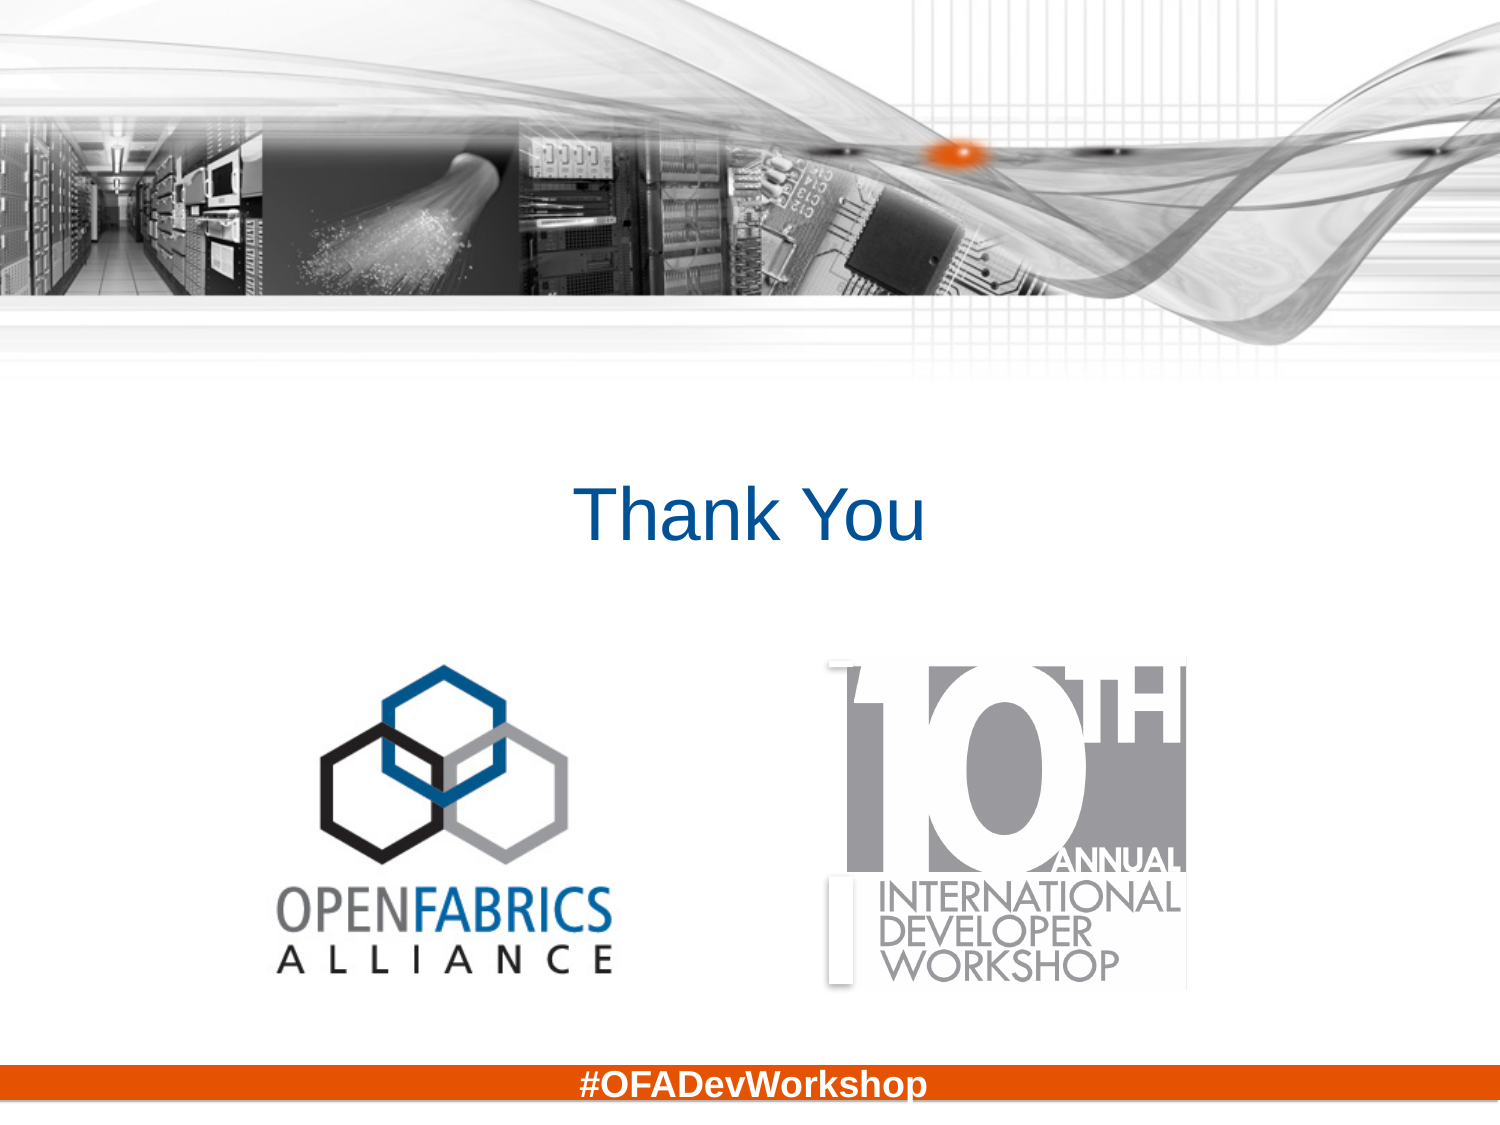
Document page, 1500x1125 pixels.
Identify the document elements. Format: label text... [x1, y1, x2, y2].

picture [847, 657, 1187, 990]
picture [0, 0, 1500, 407]
picture [256, 644, 631, 993]
title Thank You [74, 424, 1426, 598]
